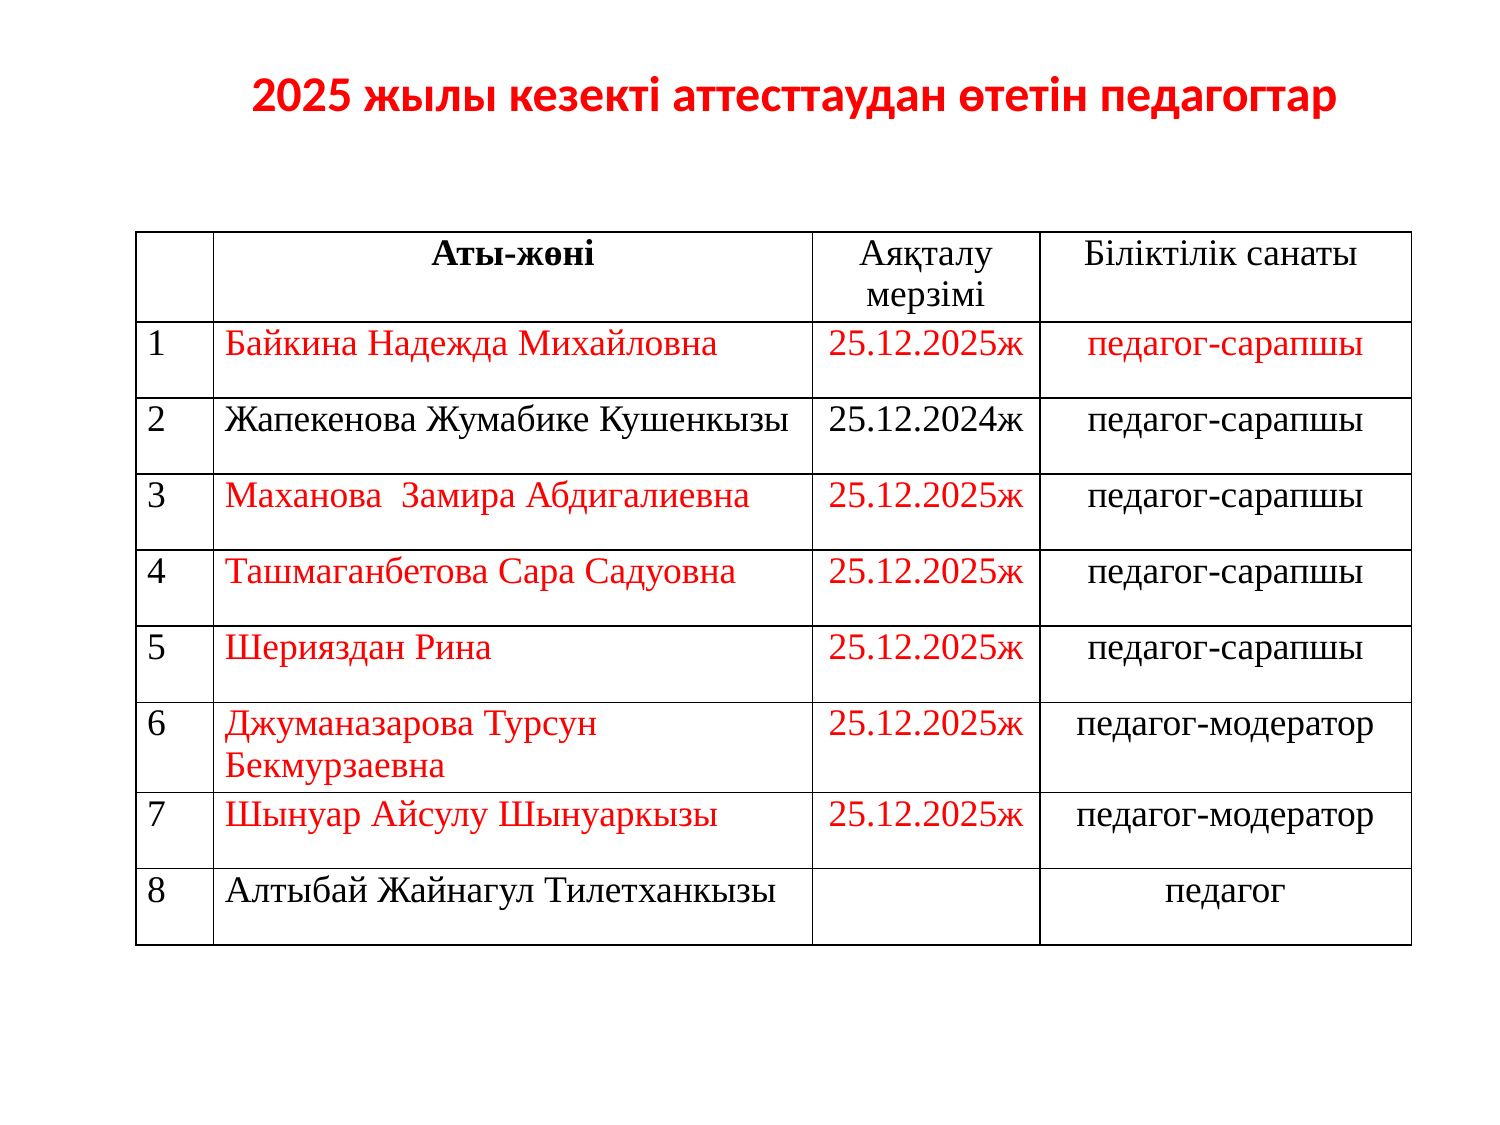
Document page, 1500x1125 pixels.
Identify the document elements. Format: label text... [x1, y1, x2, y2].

table_cell 25.12.2024ж [813, 399, 1039, 473]
table_header Аяқталу мерзімі [813, 233, 1039, 321]
table_cell Шерияздан Рина [214, 627, 812, 702]
table_cell педагог-сарапшы [1041, 551, 1411, 625]
table_cell педагог-модератор [1041, 703, 1411, 792]
table_cell Алтыбай Жайнагул Тилетханкызы [214, 869, 812, 944]
table_cell педагог-сарапшы [1041, 399, 1411, 473]
table_cell Шынуар Айсулу Шынуаркызы [214, 793, 812, 868]
table_header Біліктілік санаты [1041, 233, 1411, 321]
table_cell педагог-сарапшы [1041, 627, 1411, 702]
table_header [137, 233, 213, 321]
table_cell 4 [137, 551, 213, 625]
table_cell 25.12.2025ж [813, 703, 1039, 792]
table_cell педагог [1041, 869, 1411, 944]
table_cell 8 [137, 869, 213, 944]
table_cell 2 [137, 399, 213, 473]
table_cell 25.12.2025ж [813, 627, 1039, 702]
table_cell Джуманазарова Турсун Бекмурзаевна [214, 703, 812, 792]
table_cell 7 [137, 793, 213, 868]
table_cell 25.12.2025ж [813, 551, 1039, 625]
table_cell Байкина Надежда Михайловна [214, 323, 812, 397]
table_cell 3 [137, 475, 213, 549]
table_cell 25.12.2025ж [813, 793, 1039, 868]
table_cell педагог-сарапшы [1041, 323, 1411, 397]
table_cell 6 [137, 703, 213, 792]
table_cell [813, 869, 1039, 944]
table_cell педагог-модератор [1041, 793, 1411, 868]
text_box 2025 жылы кезекті аттесттаудан өтетін педагогтар [236, 54, 1365, 130]
table_cell педагог-сарапшы [1041, 475, 1411, 549]
table_header Аты-жөні [214, 233, 812, 321]
table_cell 5 [137, 627, 213, 702]
table_cell 25.12.2025ж [813, 475, 1039, 549]
table_cell Жапекенова Жумабике Кушенкызы [214, 399, 812, 473]
table_cell 1 [137, 323, 213, 397]
table_cell 25.12.2025ж [813, 323, 1039, 397]
table_cell Маханова Замира Абдигалиевна [214, 475, 812, 549]
table_cell Ташмаганбетова Сара Садуовна [214, 551, 812, 625]
